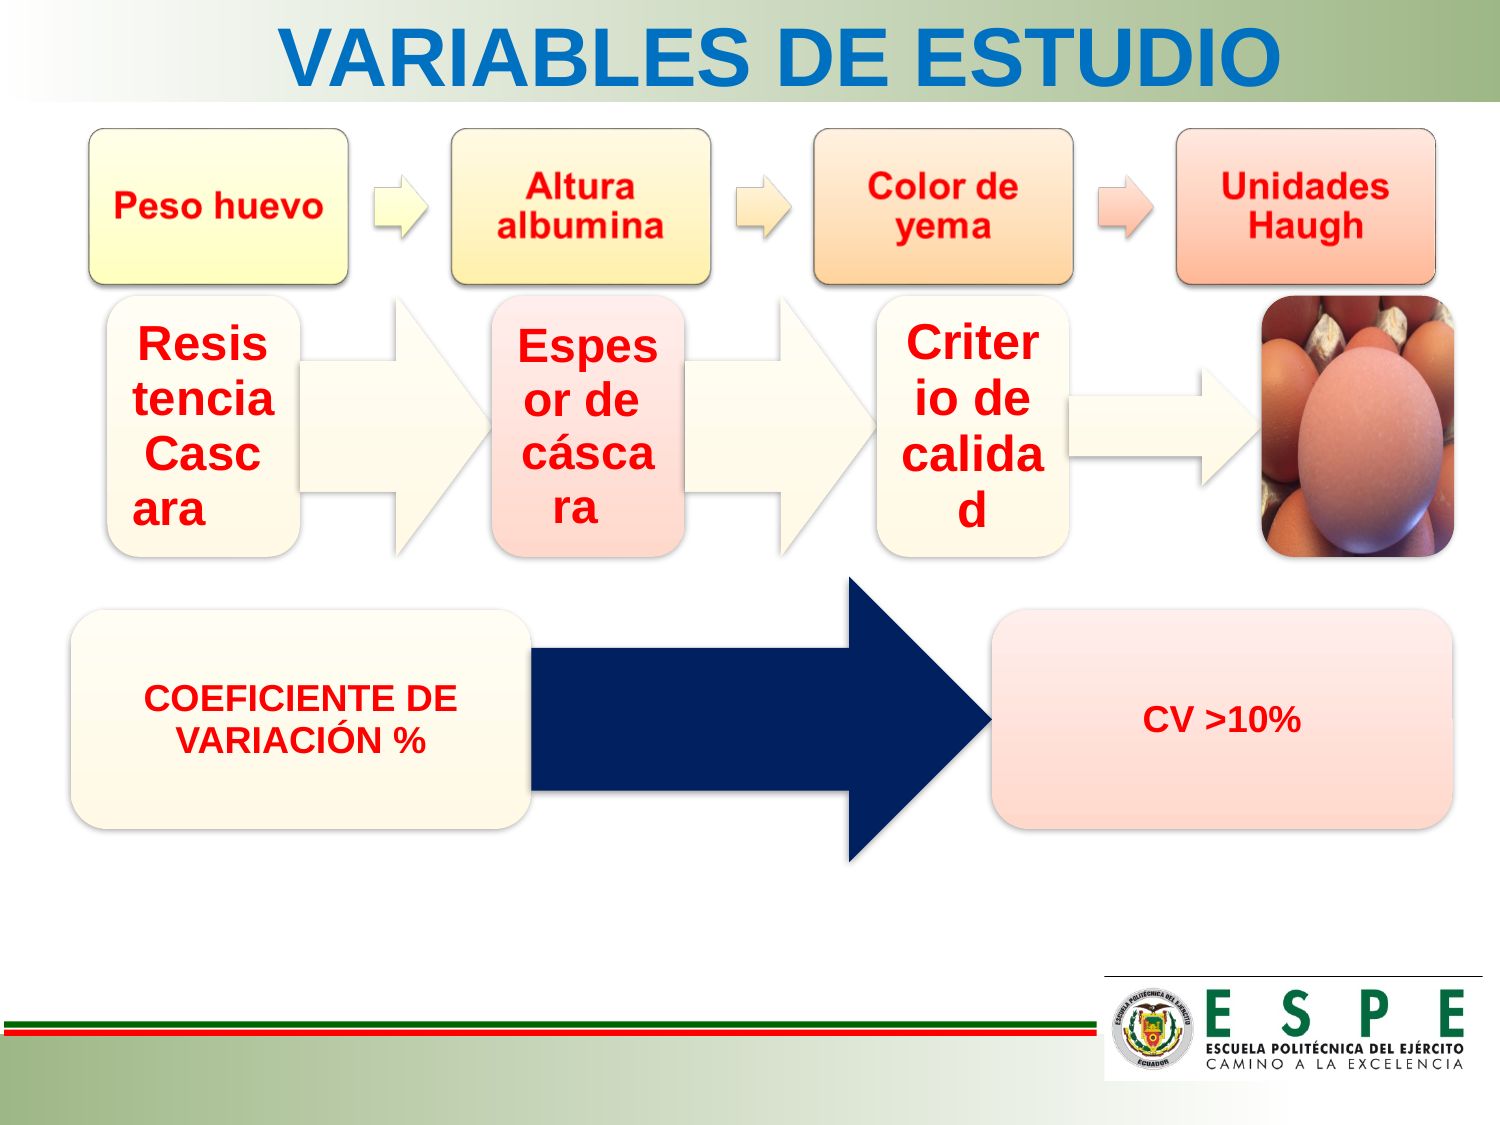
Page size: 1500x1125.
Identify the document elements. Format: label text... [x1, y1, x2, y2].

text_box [107, 295, 1455, 558]
text_box VARIABLES DE ESTUDIO [0, 0, 1500, 93]
picture [79, 96, 1444, 317]
picture [1104, 976, 1483, 1081]
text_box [70, 609, 1453, 830]
